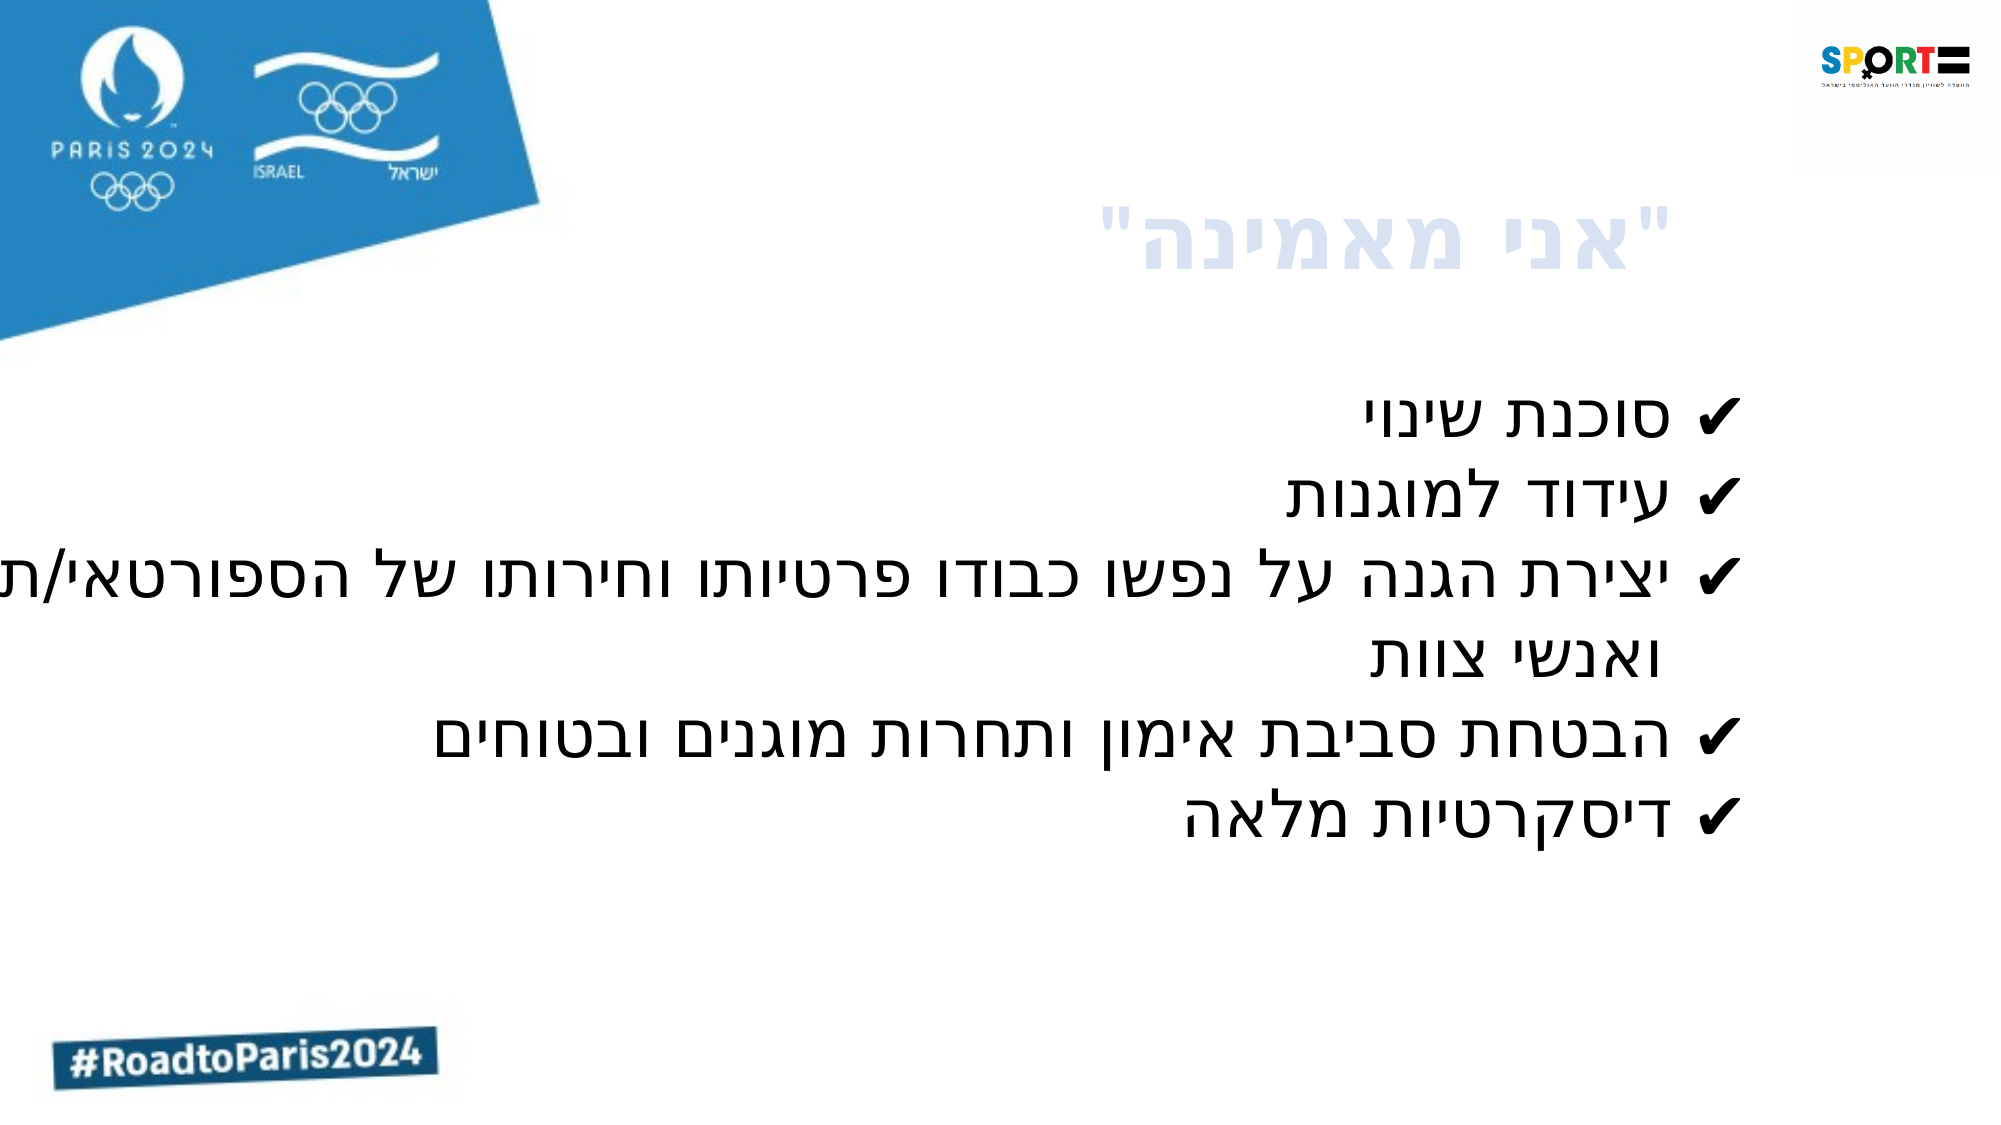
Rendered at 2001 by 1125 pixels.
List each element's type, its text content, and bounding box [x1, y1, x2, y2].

text_box "אני מאמינה" [919, 170, 1691, 296]
text_box סוכנת שינוי עידוד למוגנות יצירת הגנה על נפשו כבודו פרטיותו וחירותו של הספורטאי/ת ואנשי צוות הבטחת סביבת אימון ותחרות מוגנים ובטוחים דיסקרטיות מלאה [0, 363, 1914, 998]
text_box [1794, 0, 2000, 171]
picture [0, 0, 2001, 1125]
